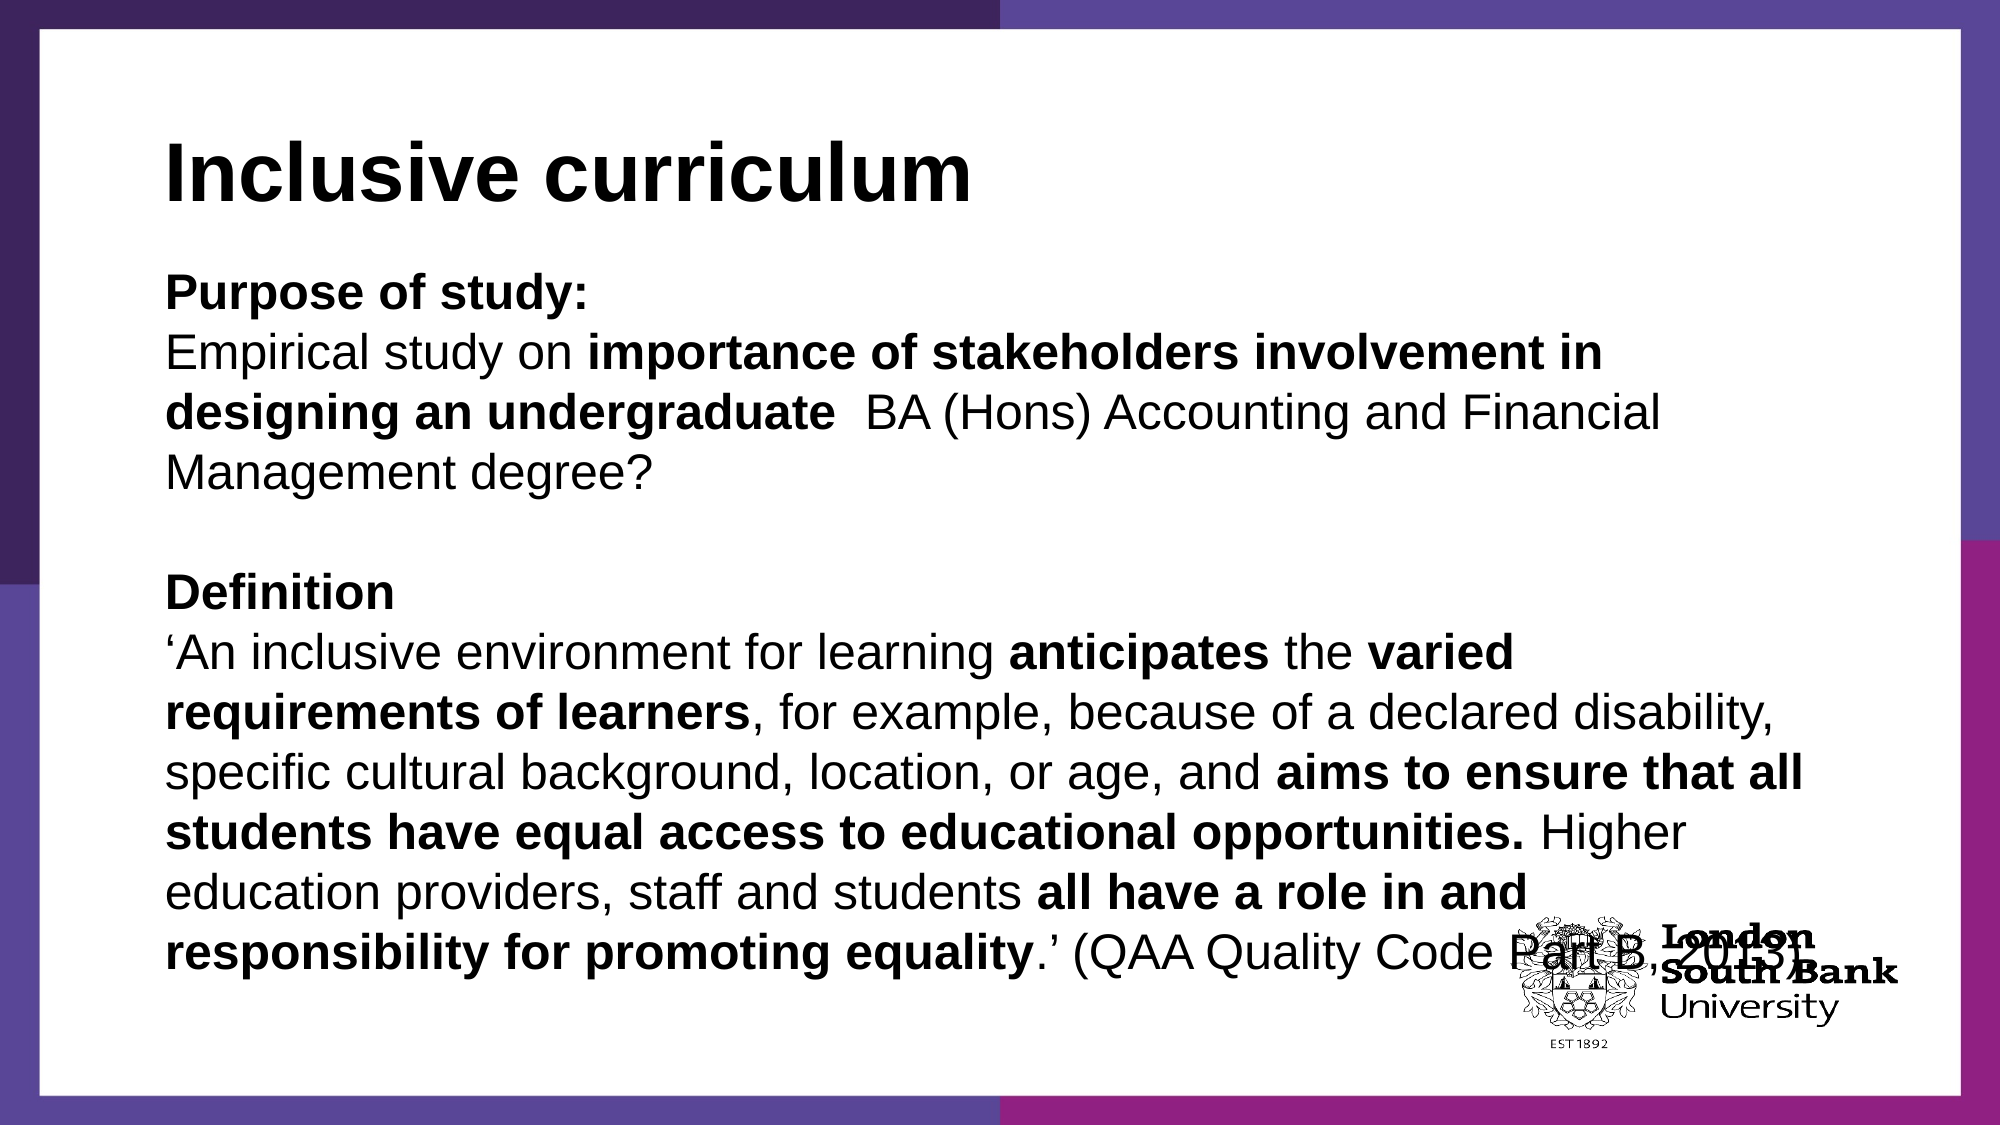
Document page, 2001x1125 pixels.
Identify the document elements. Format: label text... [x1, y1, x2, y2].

picture [0, 0, 2000, 1125]
subtitle Purpose of study: Empirical study on importance of stakeholders involvement in designing an undergraduate BA (Hons) Accounting and Financial Management degree? Definition ‘An inclusive environment for learning anticipates the varied requirements of learners, for example, because of a declared disability, specific cultural background, location, or age, and aims to ensure that all students have equal access to educational opportunities. Higher education providers, staff and students all have a role in and responsibility for promoting equality.’ (QAA Quality Code Part B, 2013). [150, 251, 1850, 863]
title Inclusive curriculum [150, 119, 1850, 228]
